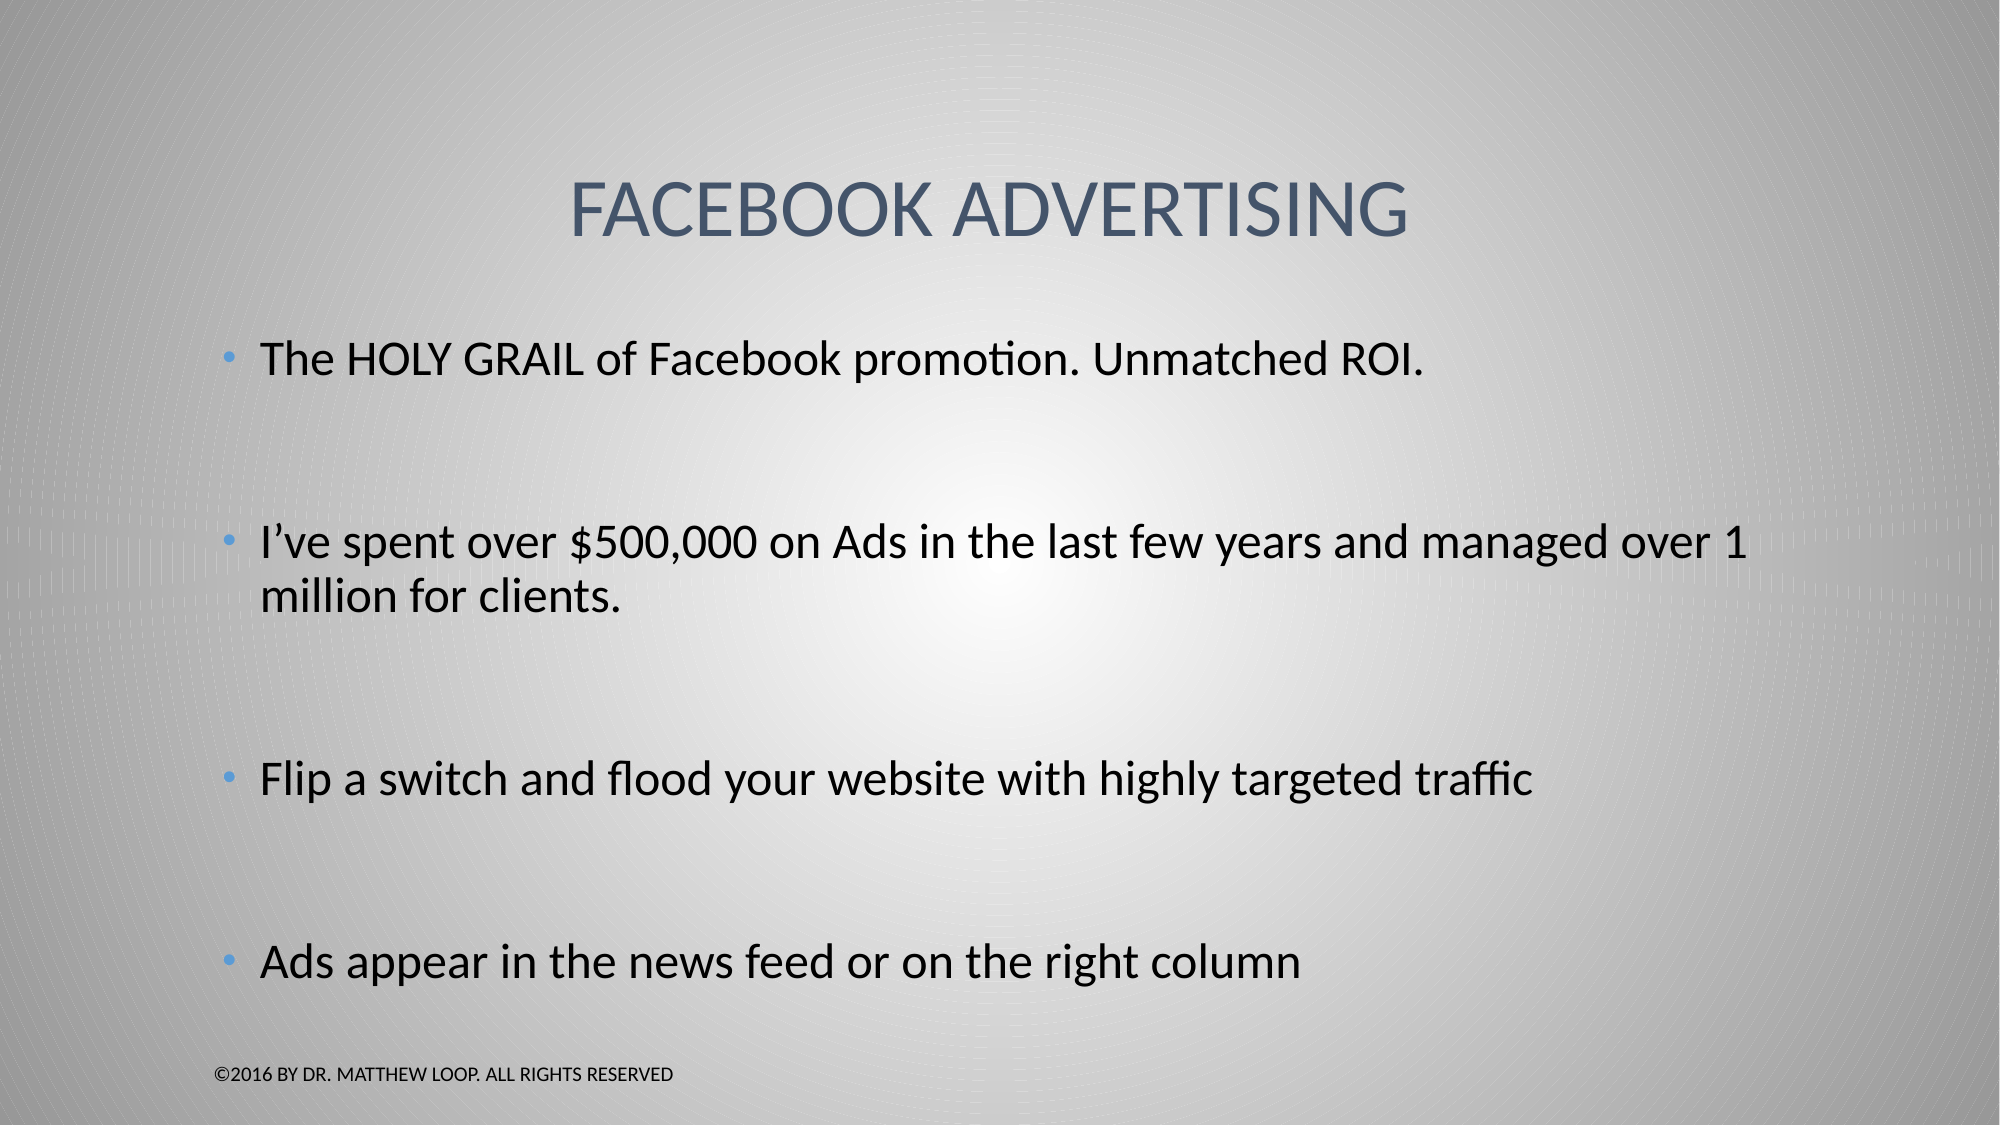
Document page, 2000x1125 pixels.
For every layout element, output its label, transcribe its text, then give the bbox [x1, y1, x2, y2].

footer ©2016 by Dr. Matthew Loop. All Rights Reserved [198, 1057, 1288, 1088]
title Facebook advertising [199, 45, 1800, 263]
list The HOLY GRAIL of Facebook promotion. Unmatched ROI. I’ve spent over $500,000 on Ads in the last few years and managed over 1 million for clients. Flip a switch and flood your website with highly targeted traffic Ads appear in the news feed or on the right column [199, 324, 1800, 1013]
